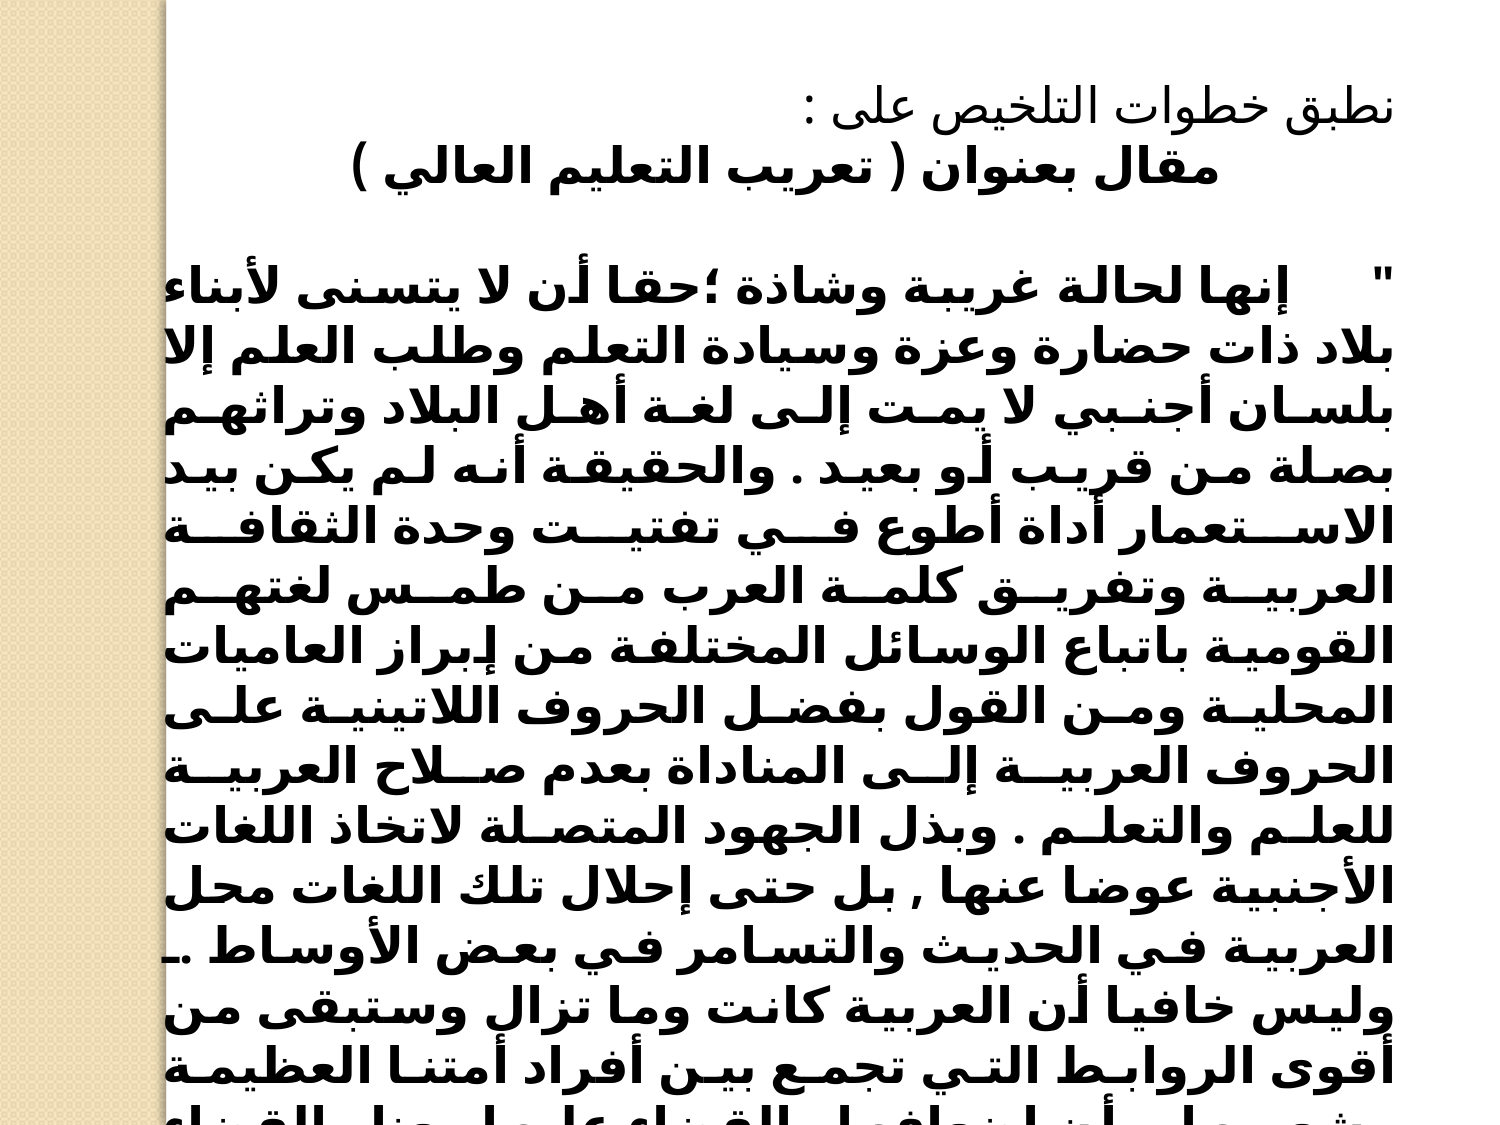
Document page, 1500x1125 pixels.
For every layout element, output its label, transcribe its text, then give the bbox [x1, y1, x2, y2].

text_box نطبق خطوات التلخيص على : مقال بعنوان ( تعريب التعليم العالي ) " إنها لحالة غريبة وشاذة ؛حقا أن لا يتسنى لأبناء بلاد ذات حضارة وعزة وسيادة التعلم وطلب العلم إلا بلسان أجنبي لا يمت إلى لغة أهل البلاد وتراثهم بصلة من قريب أو بعيد . والحقيقة أنه لم يكن بيد الاستعمار أداة أطوع في تفتيت وحدة الثقافة العربية وتفريق كلمة العرب من طمس لغتهم القومية باتباع الوسائل المختلفة من إبراز العاميات المحلية ومن القول بفضل الحروف اللاتينية على الحروف العربية إلى المناداة بعدم صلاح العربية للعلم والتعلم . وبذل الجهود المتصلة لاتخاذ اللغات الأجنبية عوضا عنها , بل حتى إحلال تلك اللغات محل العربية في الحديث والتسامر في بعض الأوساط .ـ وليس خافيا أن العربية كانت وما تزال وستبقى من أقوى الروابط التي تجمع بين أفراد أمتنا العظيمة وشعوبها ،وأن إضعافها والقضاء عليها معناه القضاء على أقوى مقومات وحدتنا القومية ومستلزماتها ؛ومن هنا فإن الدول الطامعة بخيرات بلادنا لاتريد للغتنا أي تقدم أو ازدهار " [147, 66, 1412, 1125]
